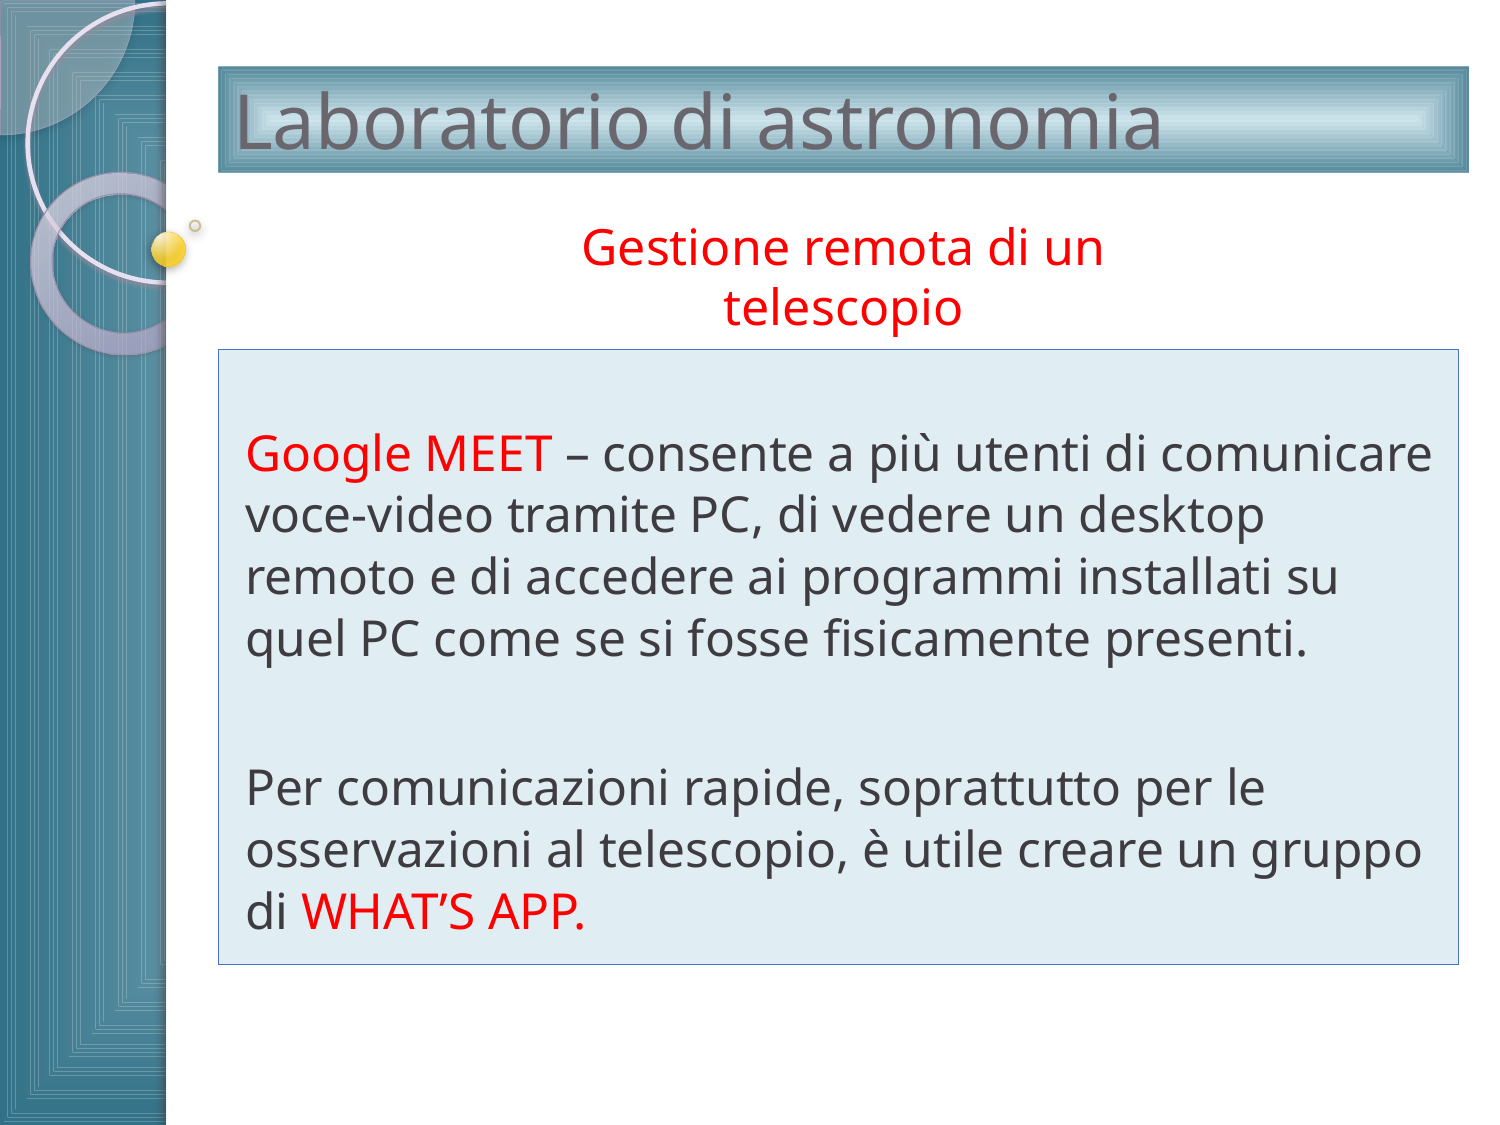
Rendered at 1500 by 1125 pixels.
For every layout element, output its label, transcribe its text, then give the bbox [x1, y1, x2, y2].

title Laboratorio di astronomia [218, 66, 1469, 173]
text_box Gestione remota di un telescopio [447, 208, 1240, 344]
subtitle Google MEET – consente a più utenti di comunicare voce-video tramite PC, di vedere un desktop remoto e di accedere ai programmi installati su quel PC come se si fosse fisicamente presenti. Per comunicazioni rapide, soprattutto per le osservazioni al telescopio, è utile creare un gruppo di WHAT’S APP. [218, 349, 1459, 965]
